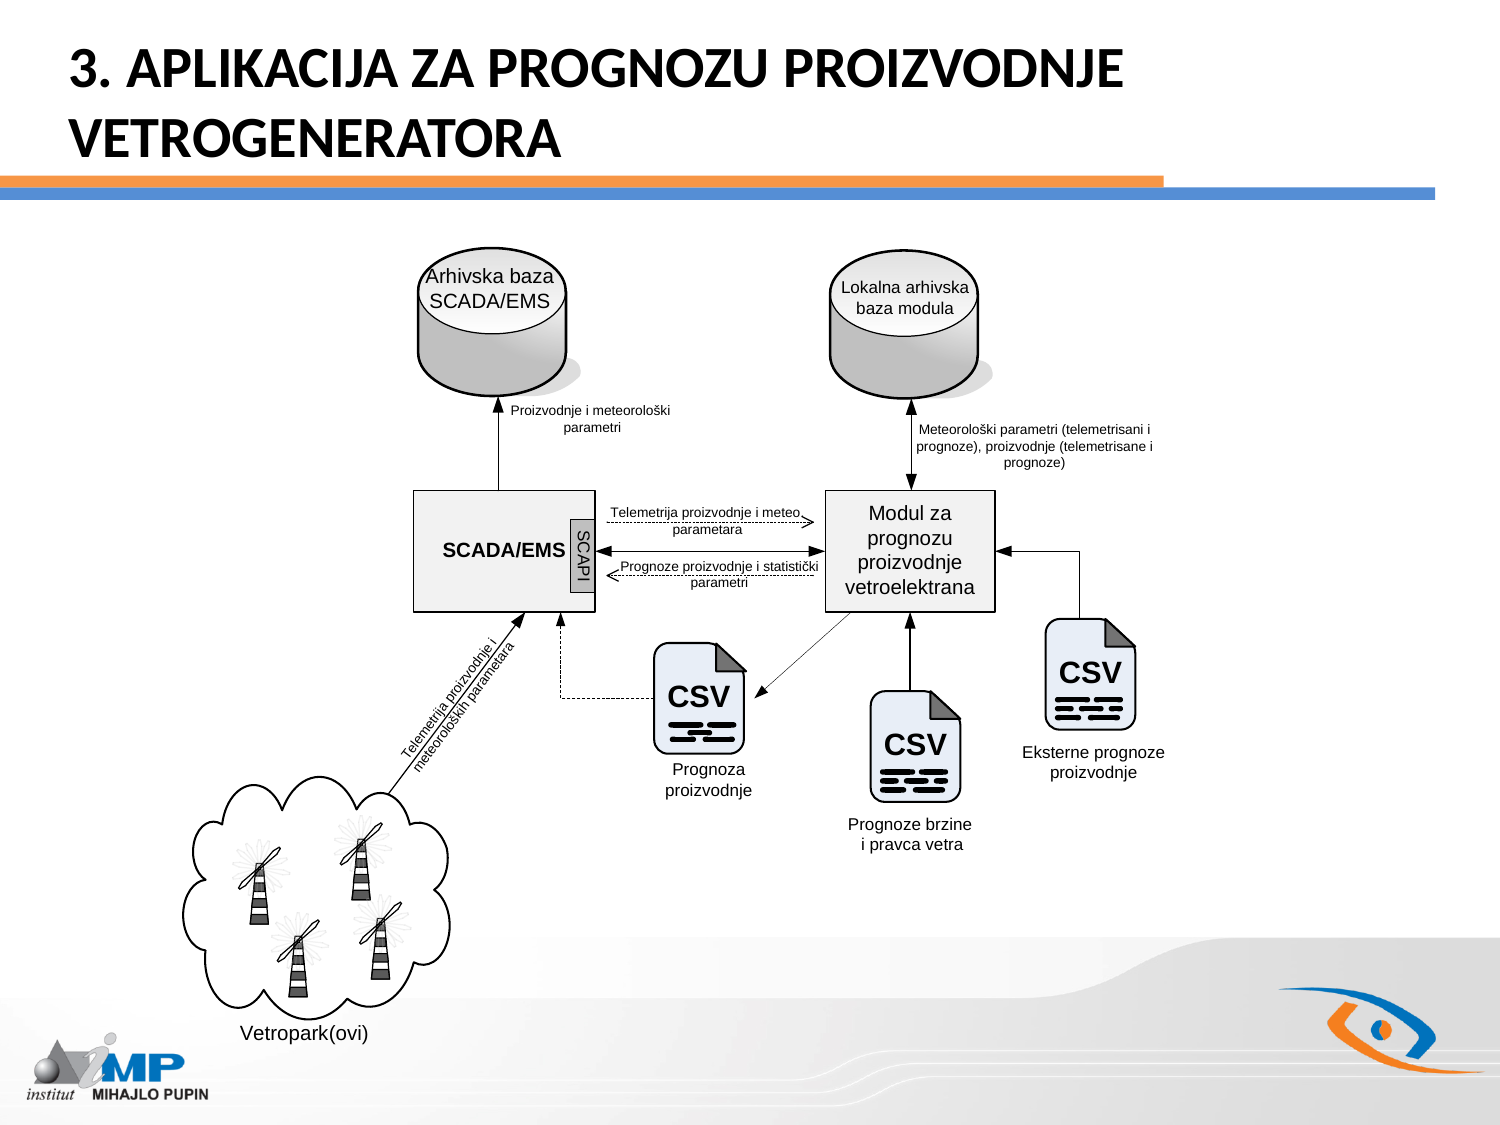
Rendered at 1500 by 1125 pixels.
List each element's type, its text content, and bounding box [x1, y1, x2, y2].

text_box [0, 174, 1166, 189]
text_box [170, 243, 1199, 1055]
picture [0, 937, 1500, 1125]
text_box [60, 219, 1492, 935]
text_box [0, 185, 1437, 202]
title 3. APLIKACIJA ZA PROGNOZU PROIZVODNJE VETROGENERATORA [52, 23, 1480, 177]
